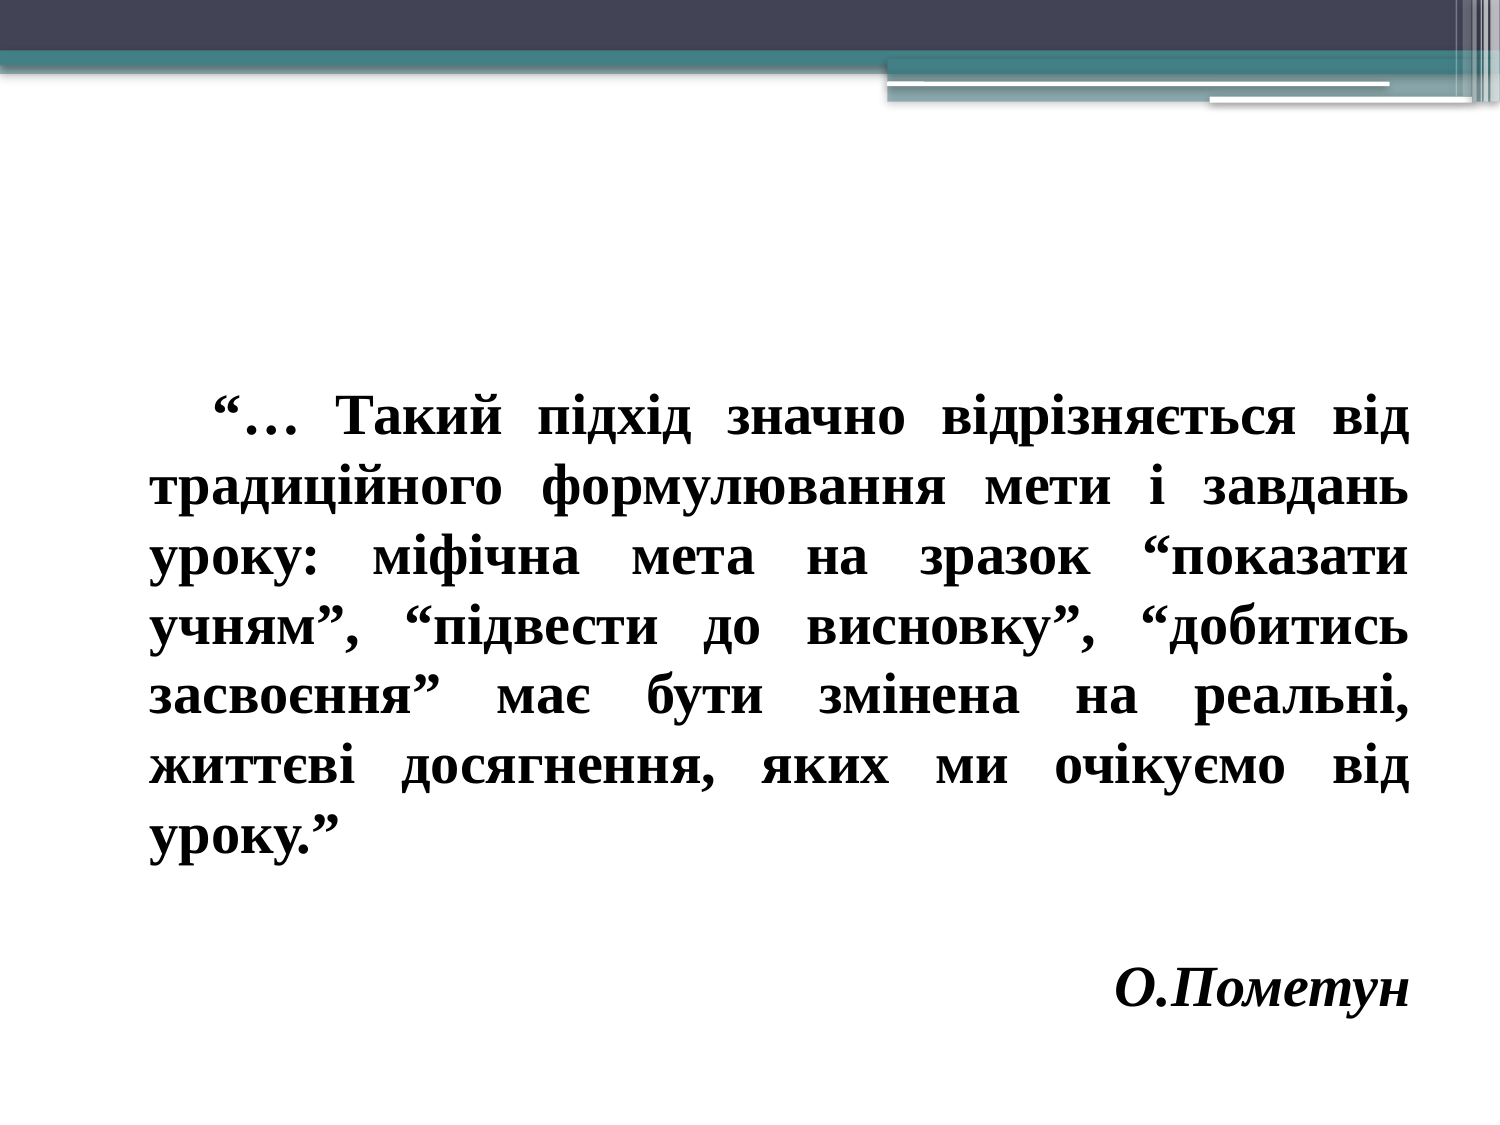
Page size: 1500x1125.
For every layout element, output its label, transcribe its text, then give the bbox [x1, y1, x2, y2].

list “… Такий підхід значно відрізняється від традиційного формулювання мети і завдань уроку: міфічна мета на зразок “показати учням”, “підвести до висновку”, “добитись засвоєння” має бути змінена на реальні, життєві досягнення, яких ми очікуємо від уроку.” О.Пометун [75, 368, 1425, 1079]
